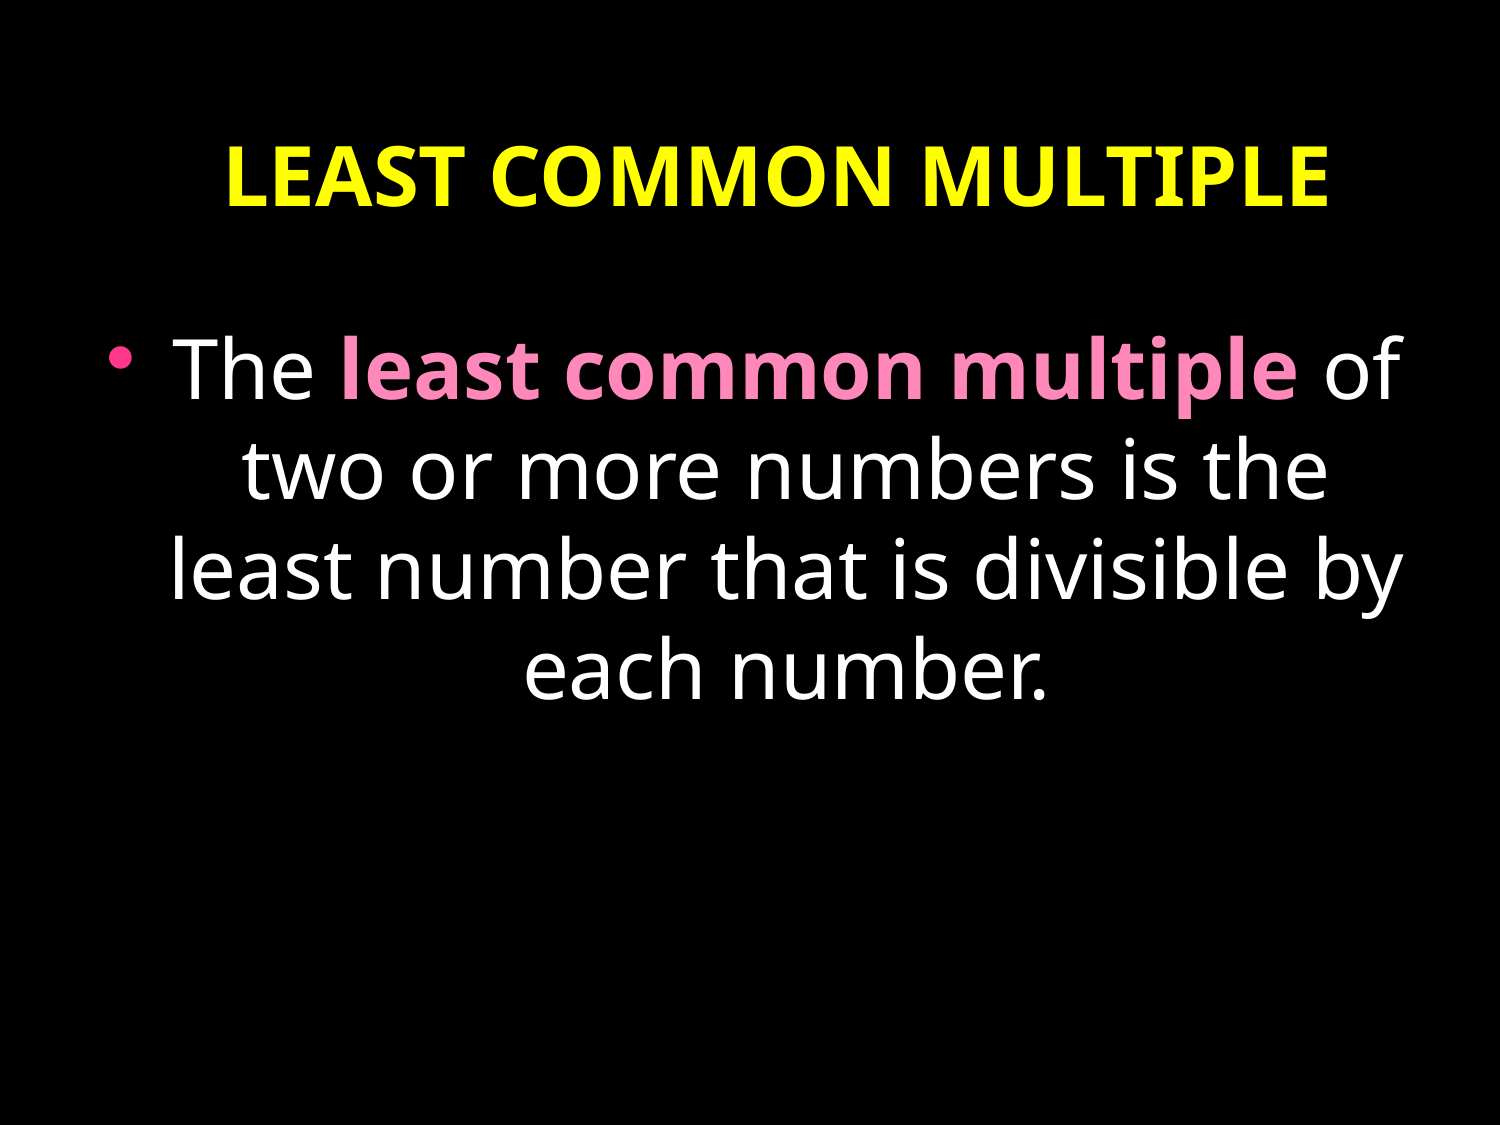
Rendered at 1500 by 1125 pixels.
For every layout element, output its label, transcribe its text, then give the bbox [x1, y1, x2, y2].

list The least common multiple of two or more numbers is the least number that is divisible by each number. [75, 308, 1425, 1059]
title LEAST COMMON MULTIPLE [62, 57, 1413, 288]
